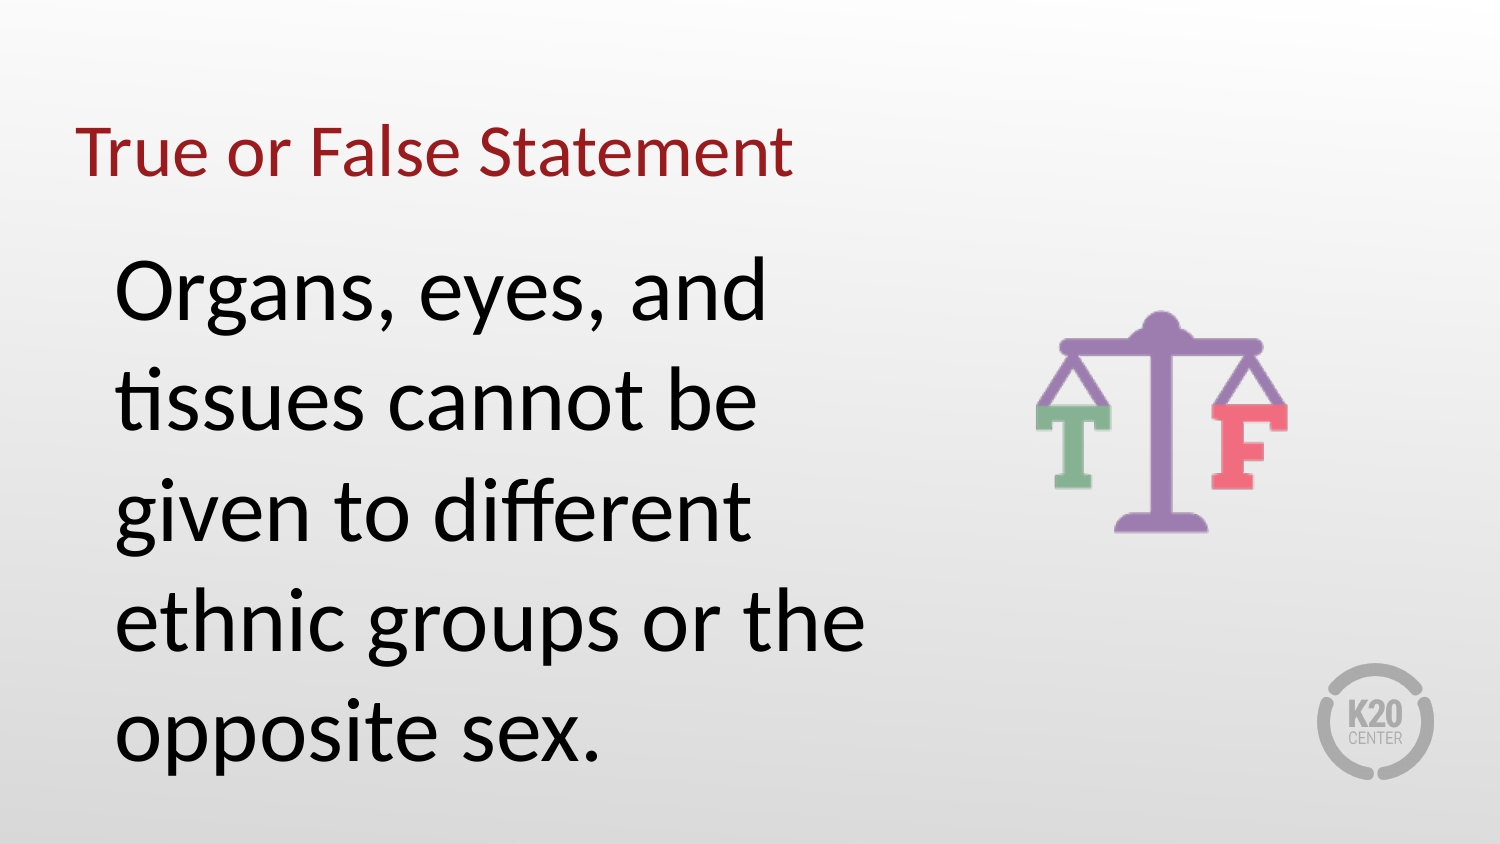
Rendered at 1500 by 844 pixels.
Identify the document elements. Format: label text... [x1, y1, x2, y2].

picture [1300, 646, 1451, 797]
picture [1013, 273, 1311, 571]
title True or False Statement [75, 50, 1425, 191]
list Organs, eyes, and tissues cannot be given to different ethnic groups or the opposite sex. [99, 214, 899, 808]
